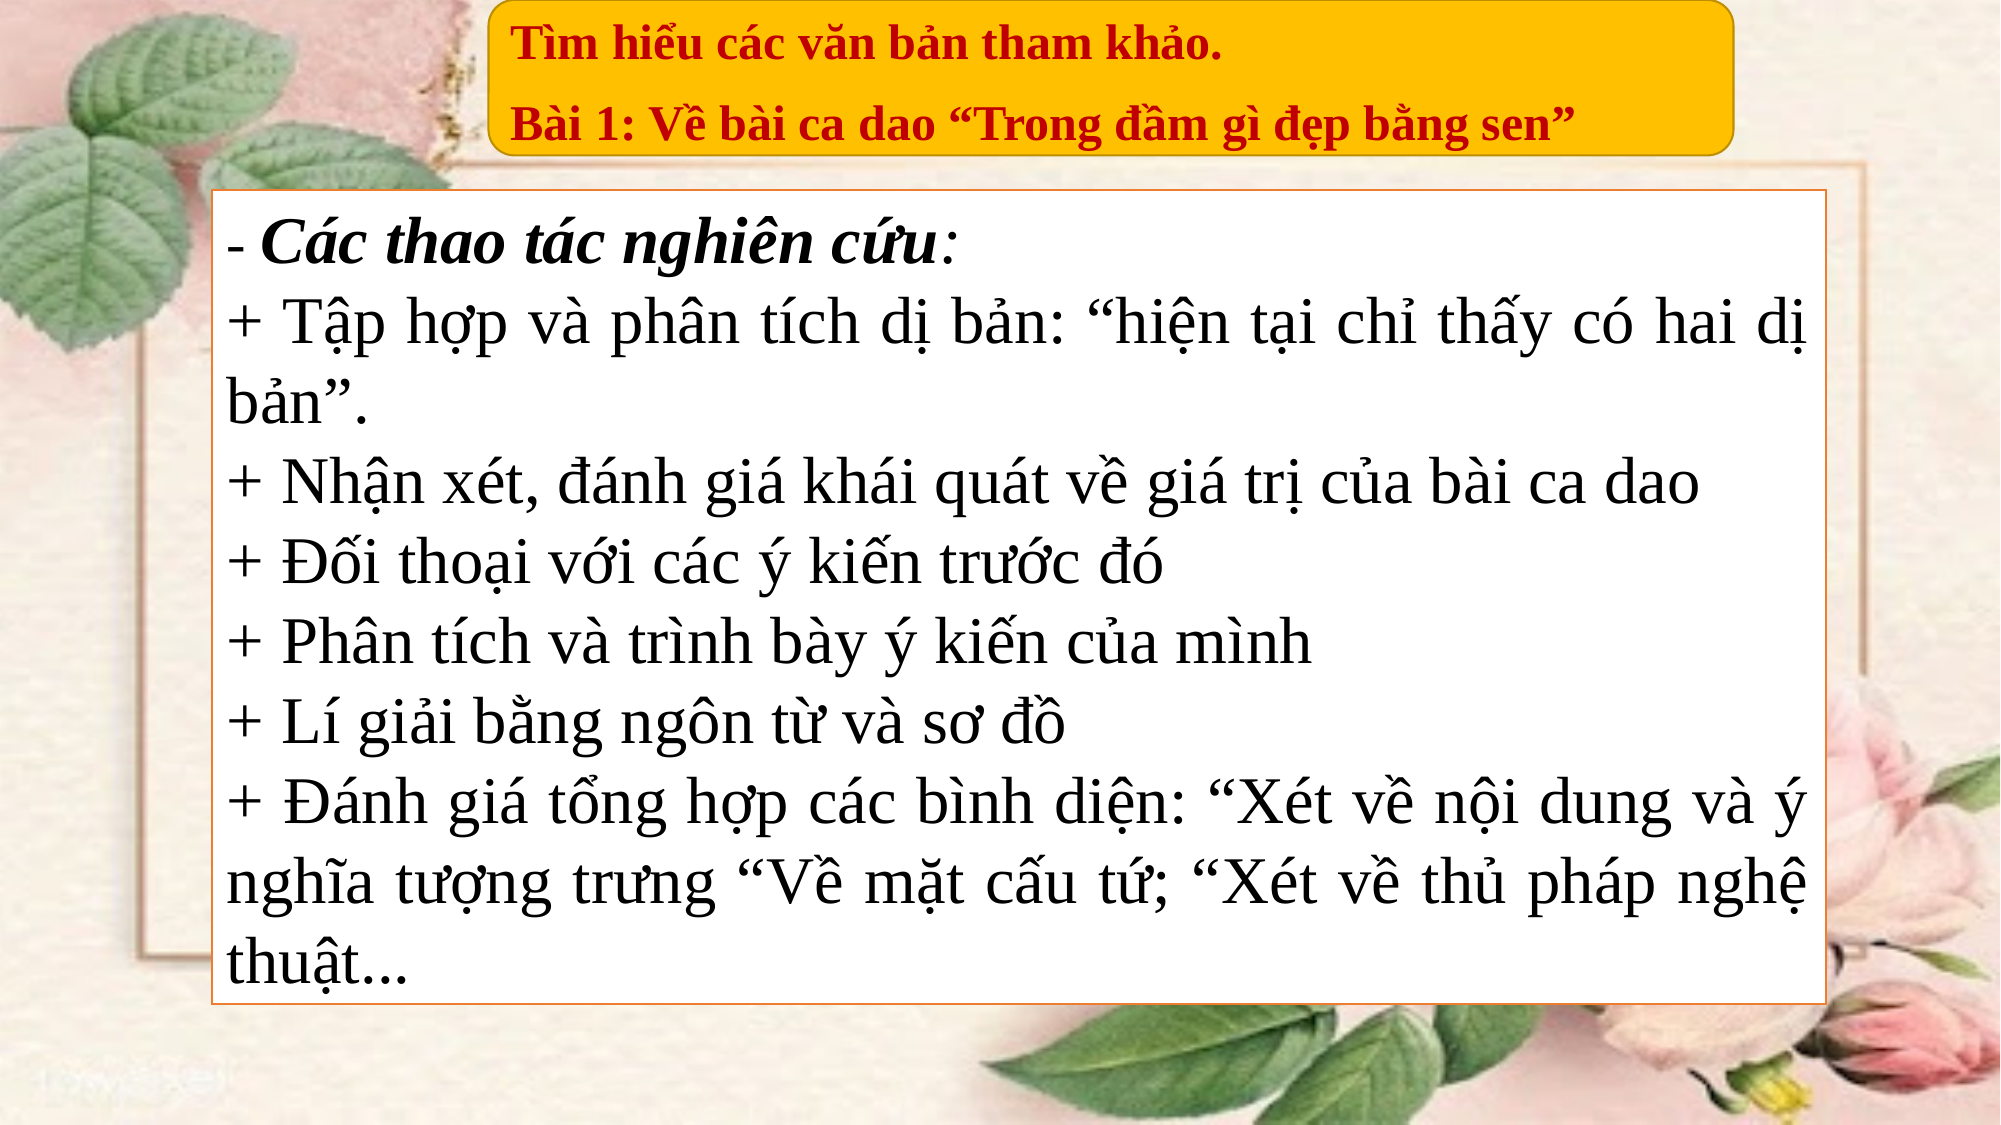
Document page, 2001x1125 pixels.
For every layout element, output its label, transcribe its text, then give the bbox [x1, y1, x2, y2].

text_box Tìm hiểu các văn bản tham khảo. Bài 1: Về bài ca dao “Trong đầm gì đẹp bằng sen” [487, 0, 1735, 157]
picture [0, 0, 2001, 1125]
text_box - Các thao tác nghiên cứu: + Tập hợp và phân tích dị bản: “hiện tại chỉ thấy có hai dị bản”. + Nhận xét, đánh giá khái quát về giá trị của bài ca dao + Đối thoại với các ý kiến trước đó + Phân tích và trình bày ý kiến của mình + Lí giải bằng ngôn từ và sơ đồ + Đánh giá tổng hợp các bình diện: “Xét về nội dung và ý nghĩa tượng trưng “Về mặt cấu tứ; “Xét về thủ pháp nghệ thuật... [211, 189, 1827, 1005]
